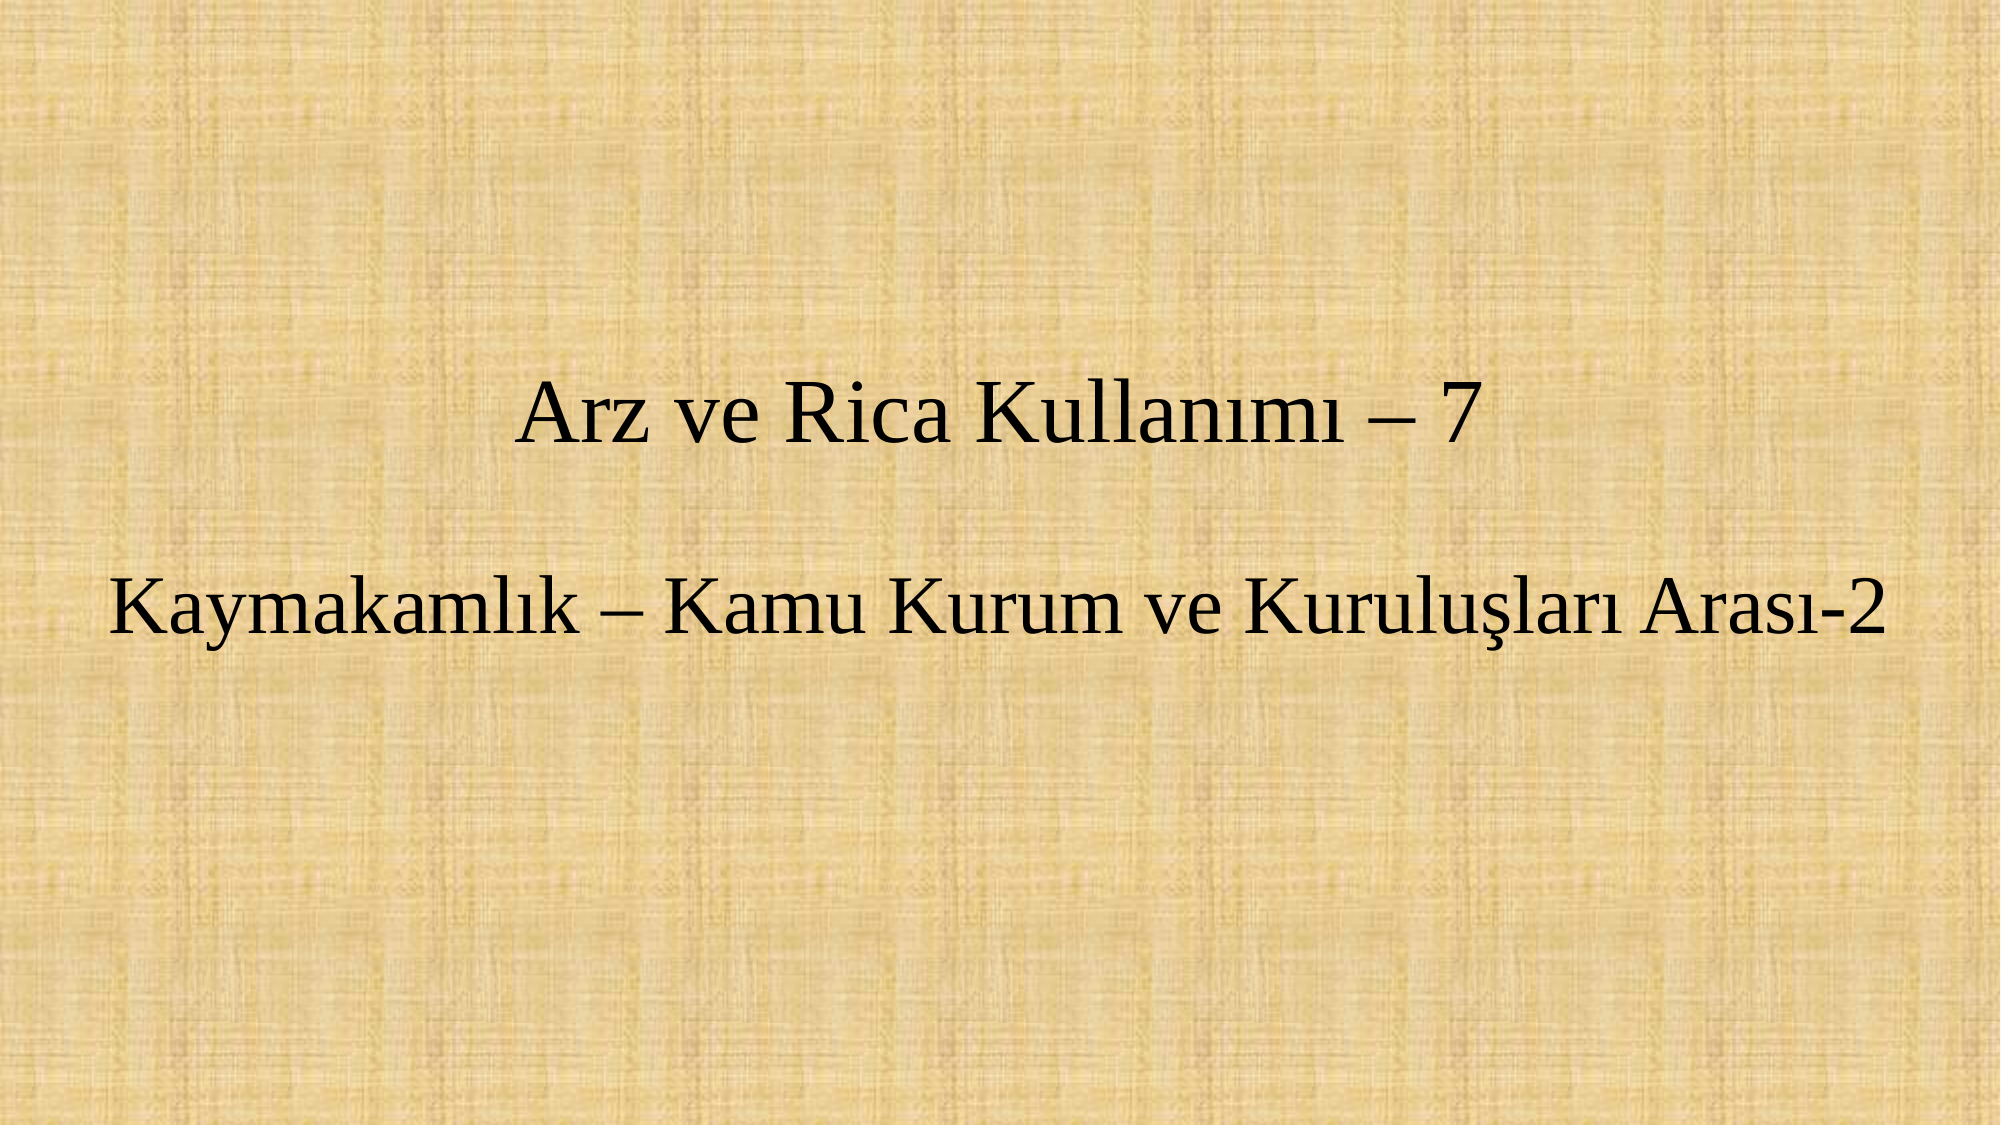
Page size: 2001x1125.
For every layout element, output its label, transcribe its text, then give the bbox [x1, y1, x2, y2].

title Arz ve Rica Kullanımı – 7 Kaymakamlık – Kamu Kurum ve Kuruluşları Arası-2 [0, 1, 2000, 1124]
picture [0, 0, 2001, 1125]
